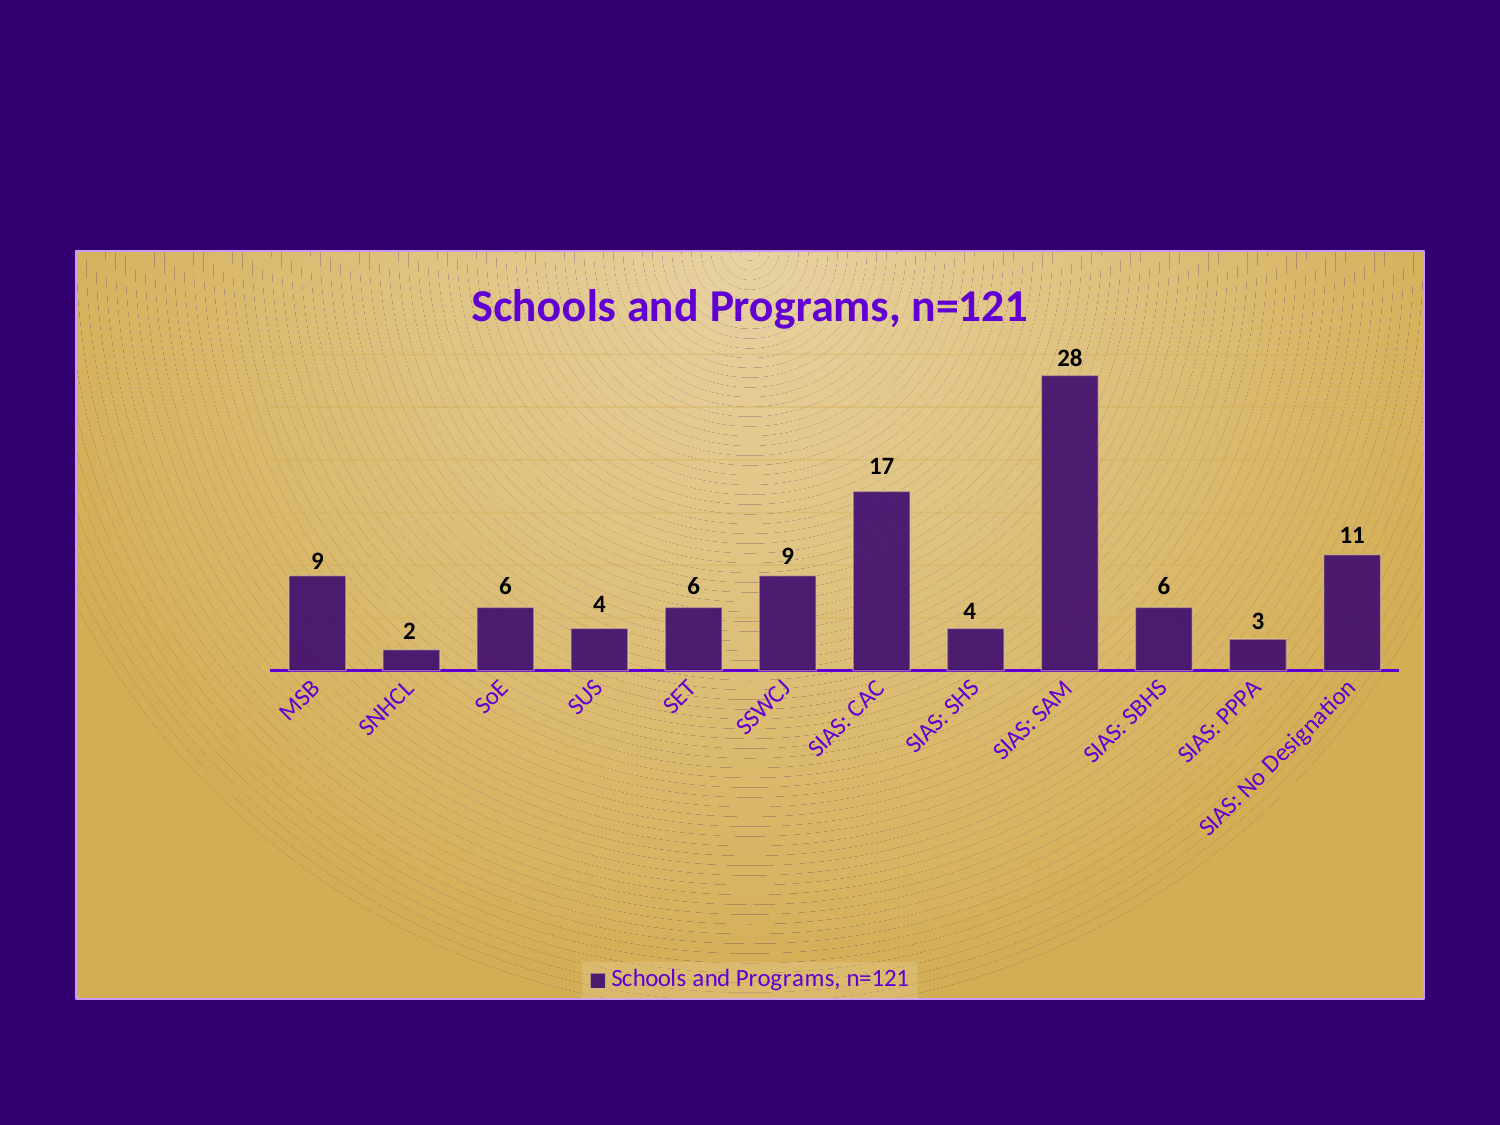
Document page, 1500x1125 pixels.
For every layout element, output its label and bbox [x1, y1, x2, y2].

chart [74, 249, 1426, 1001]
